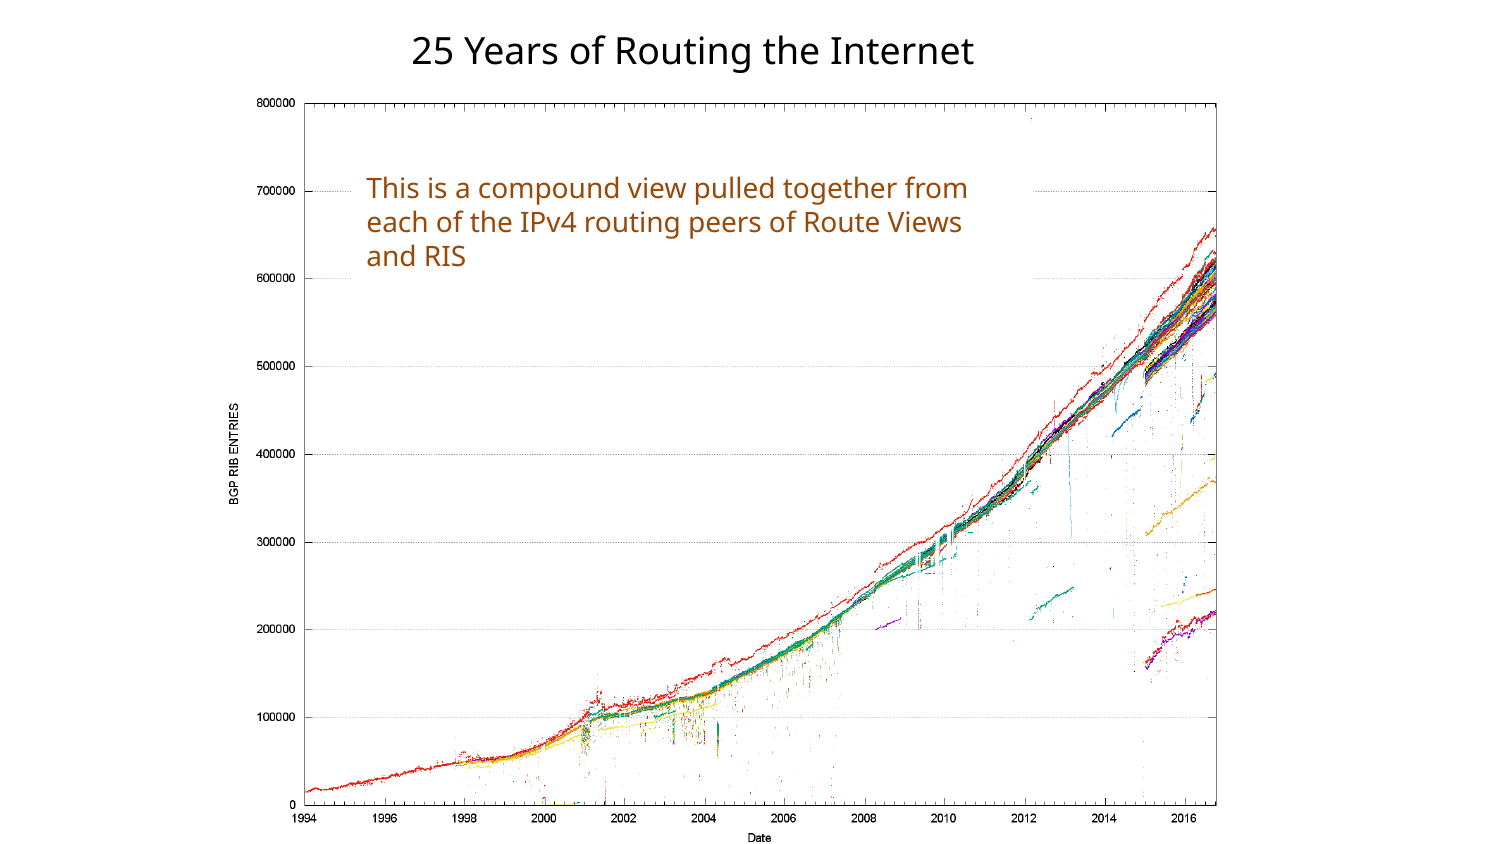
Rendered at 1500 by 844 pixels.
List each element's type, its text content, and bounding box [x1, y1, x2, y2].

picture [224, 88, 1237, 844]
text_box 25 Years of Routing the Internet [396, 19, 990, 80]
